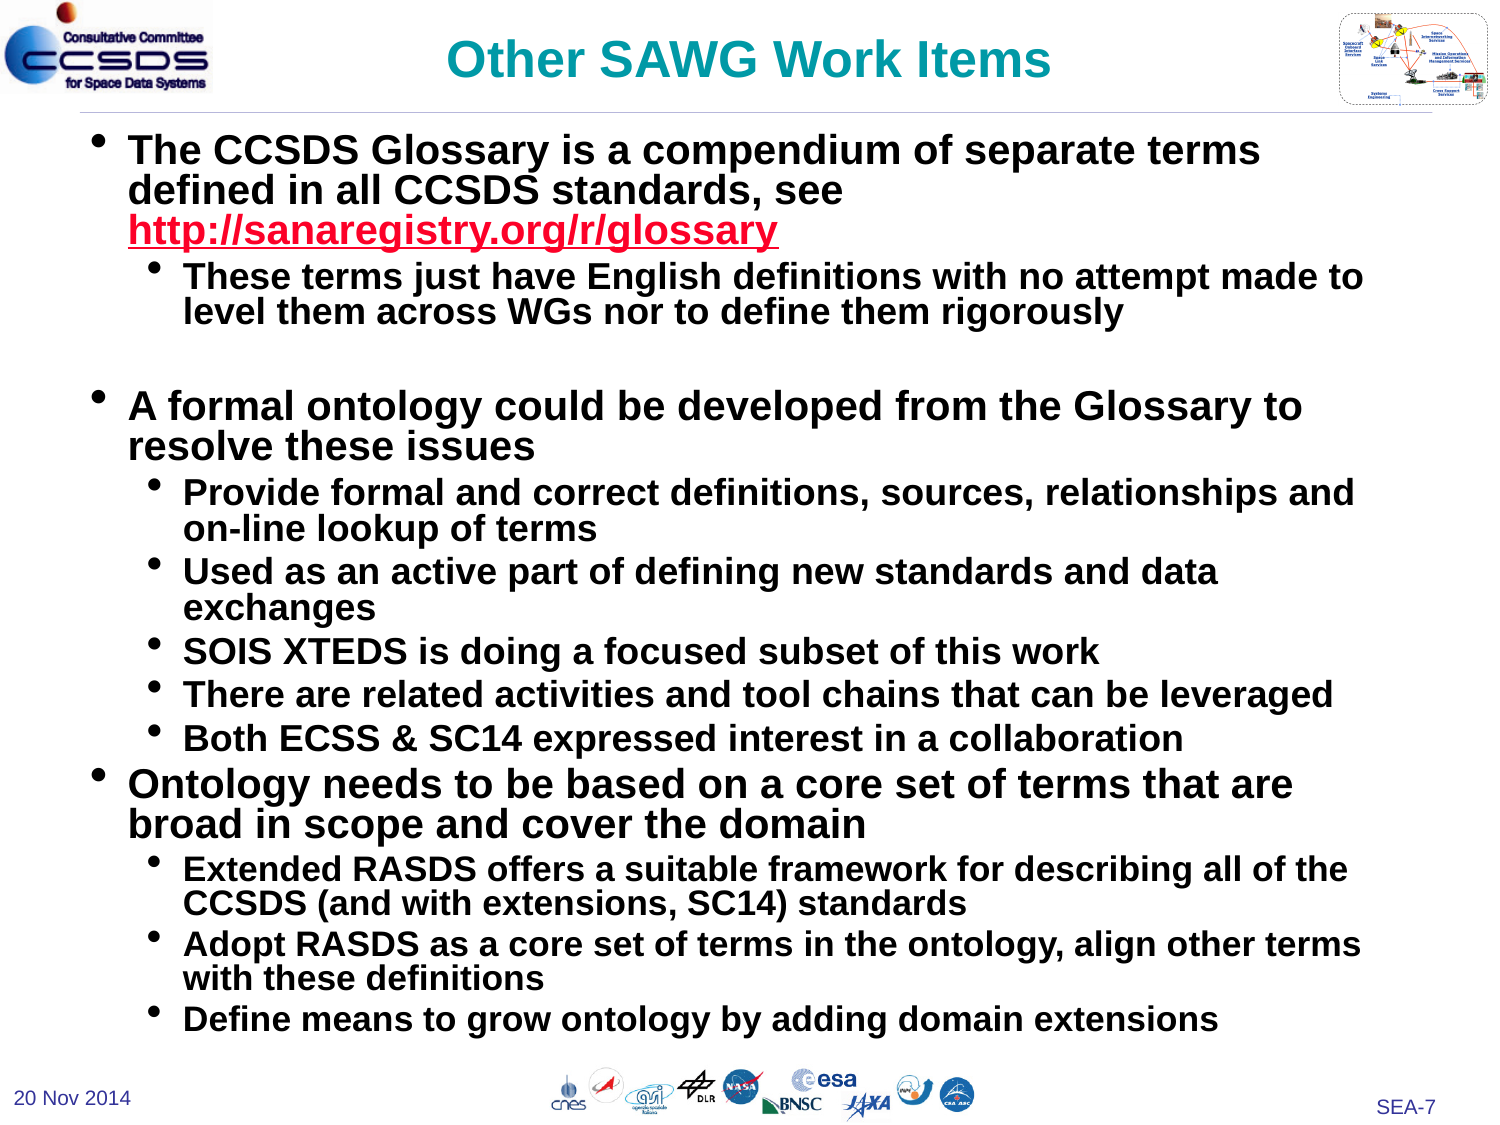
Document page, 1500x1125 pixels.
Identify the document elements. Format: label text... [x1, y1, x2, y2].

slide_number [0, 1074, 285, 1120]
picture [549, 1064, 975, 1125]
list The CCSDS Glossary is a compendium of separate terms defined in all CCSDS standards, see http://sanaregistry.org/r/glossary These terms just have English definitions with no attempt made to level them across WGs nor to define them rigorously A formal ontology could be developed from the Glossary to resolve these issues Provide formal and correct definitions, sources, relationships and on-line lookup of terms Used as an active part of defining new standards and data exchanges SOIS XTEDS is doing a focused subset of this work There are related activities and tool chains that can be leveraged Both ECSS & SC14 expressed interest in a collaboration Ontology needs to be based on a core set of terms that are broad in scope and cover the domain Extended RASDS offers a suitable framework for describing all of the CCSDS (and with extensions, SC14) standards Adopt RASDS as a core set of terms in the ontology, align other terms with these definitions Define means to grow ontology by adding domain extensions [75, 125, 1425, 1018]
picture [1338, 12, 1488, 106]
title Other SAWG Work Items [75, 24, 1425, 125]
picture [0, 0, 213, 94]
